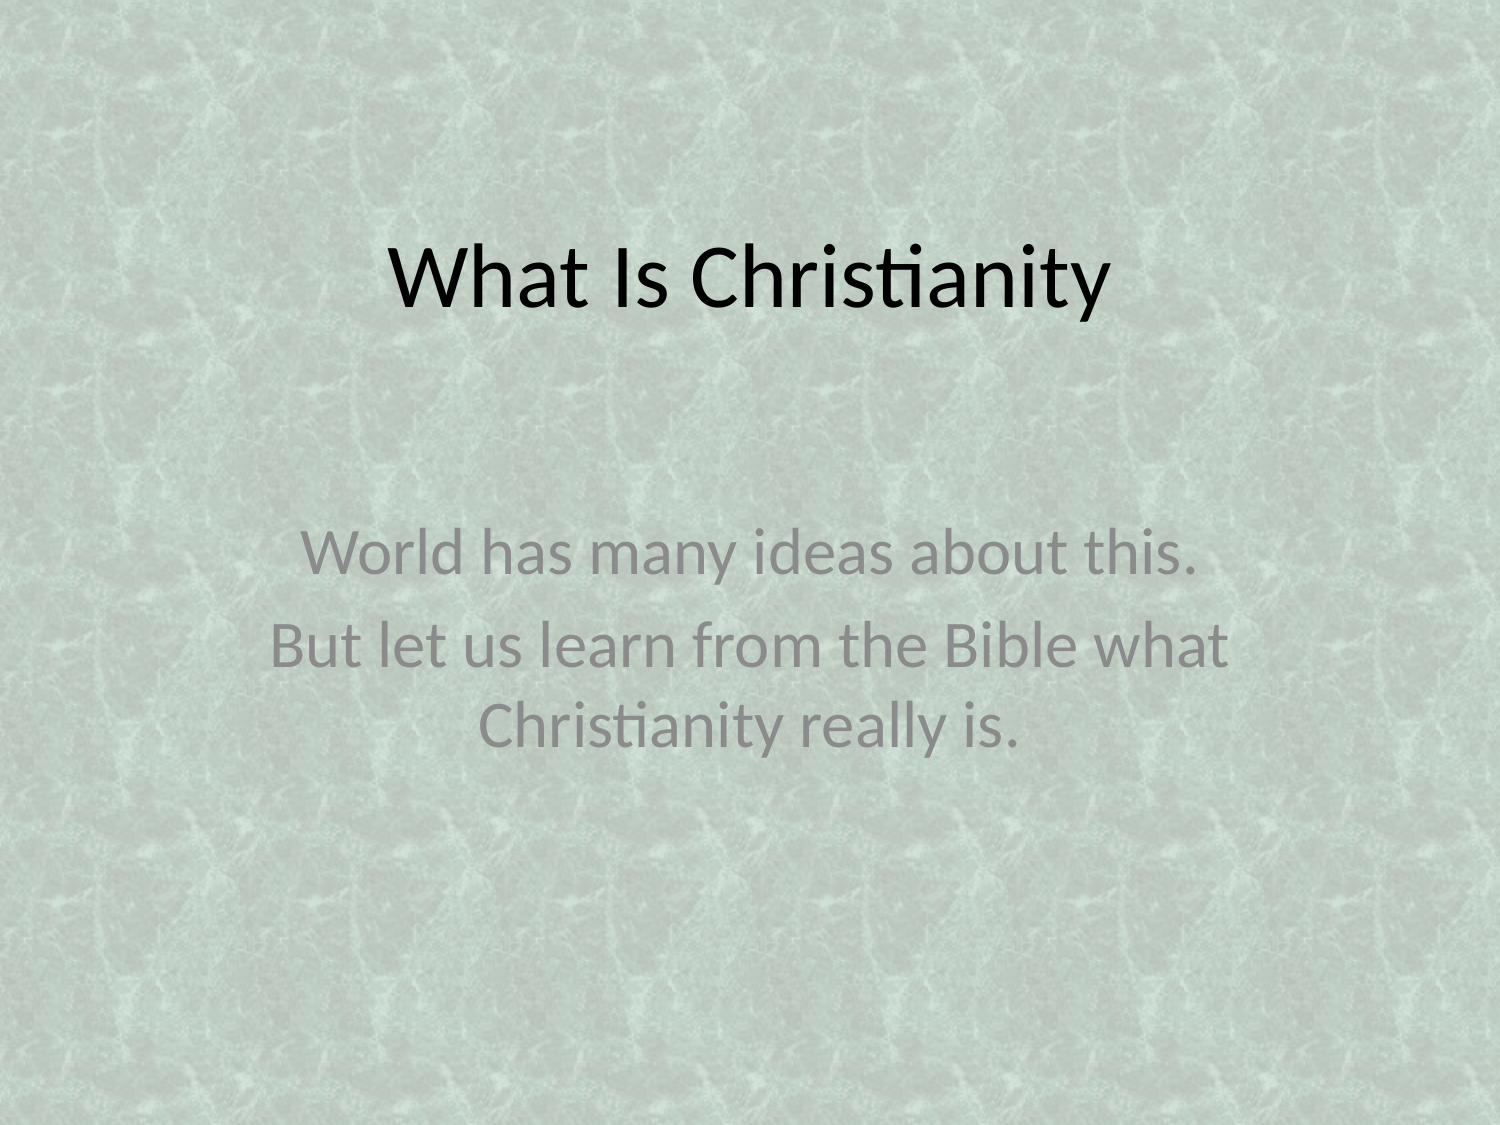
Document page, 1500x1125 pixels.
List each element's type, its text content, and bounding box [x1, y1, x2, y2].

subtitle World has many ideas about this. But let us learn from the Bible what Christianity really is. [225, 500, 1275, 925]
title What Is Christianity [112, 149, 1388, 392]
